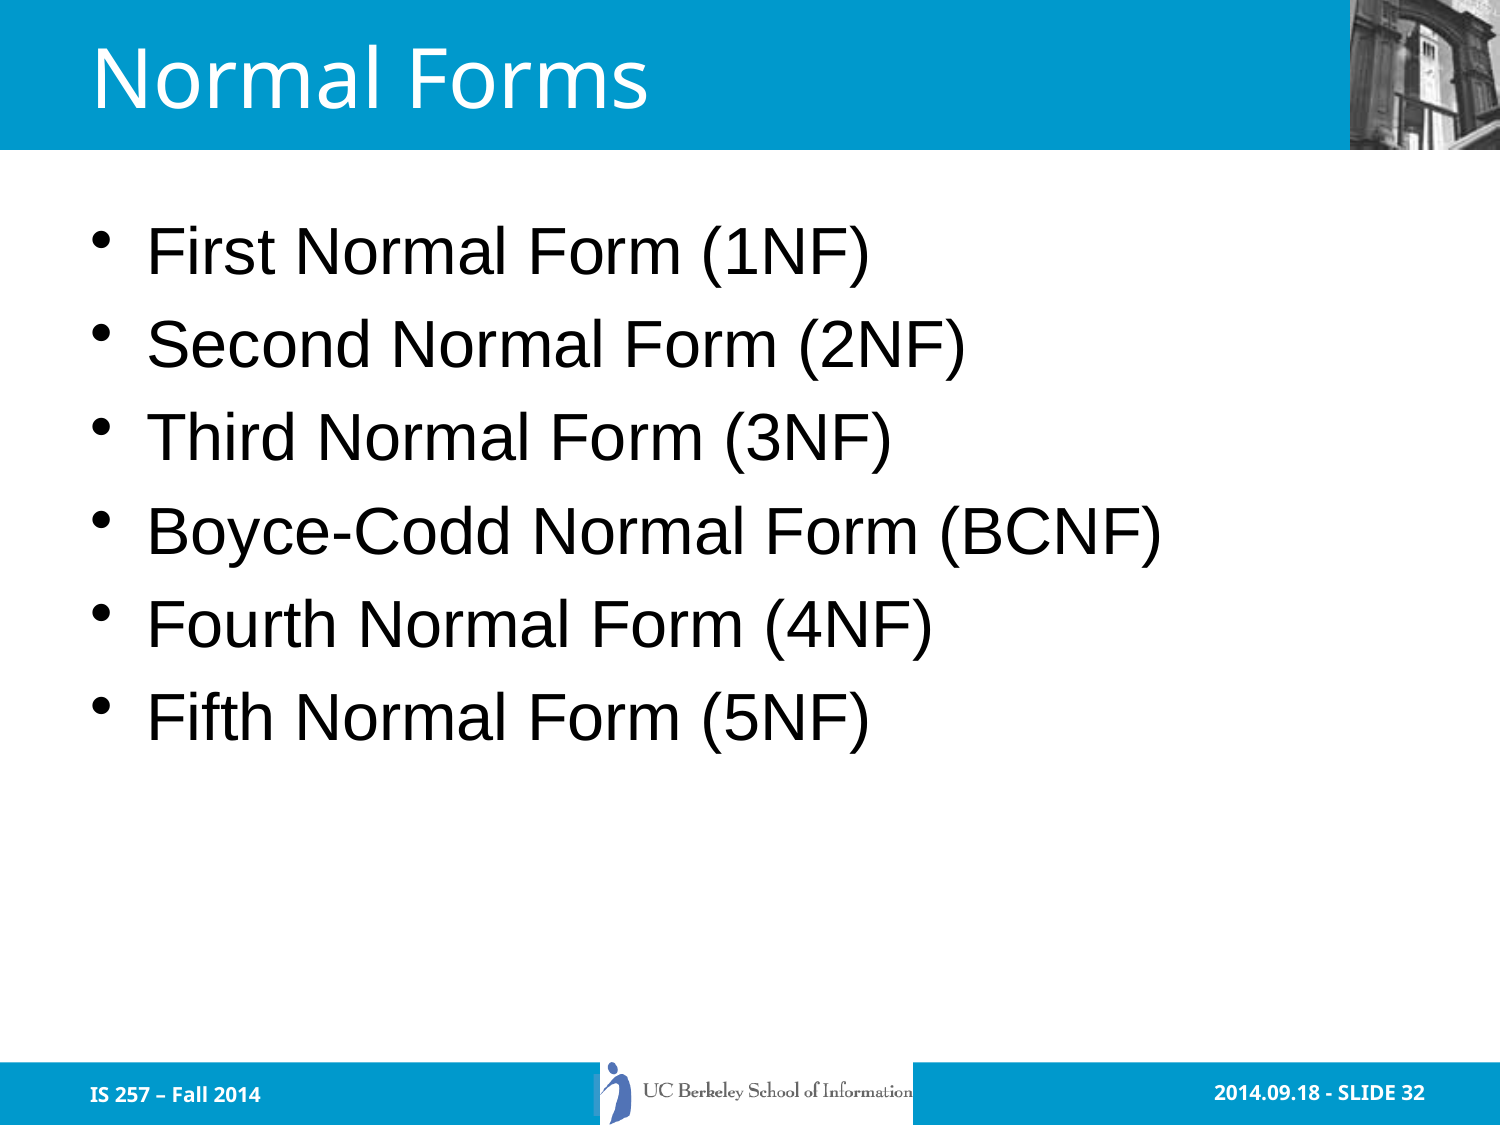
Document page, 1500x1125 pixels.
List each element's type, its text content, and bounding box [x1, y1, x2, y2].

title Normal Forms [75, 0, 1350, 150]
list First Normal Form (1NF) Second Normal Form (2NF) Third Normal Form (3NF) Boyce-Codd Normal Form (BCNF) Fourth Normal Form (4NF) Fifth Normal Form (5NF) [75, 200, 1425, 1013]
picture [1351, 0, 1500, 150]
picture [594, 1062, 912, 1125]
slide_number IS 257 – Fall 2014 [75, 1062, 388, 1125]
